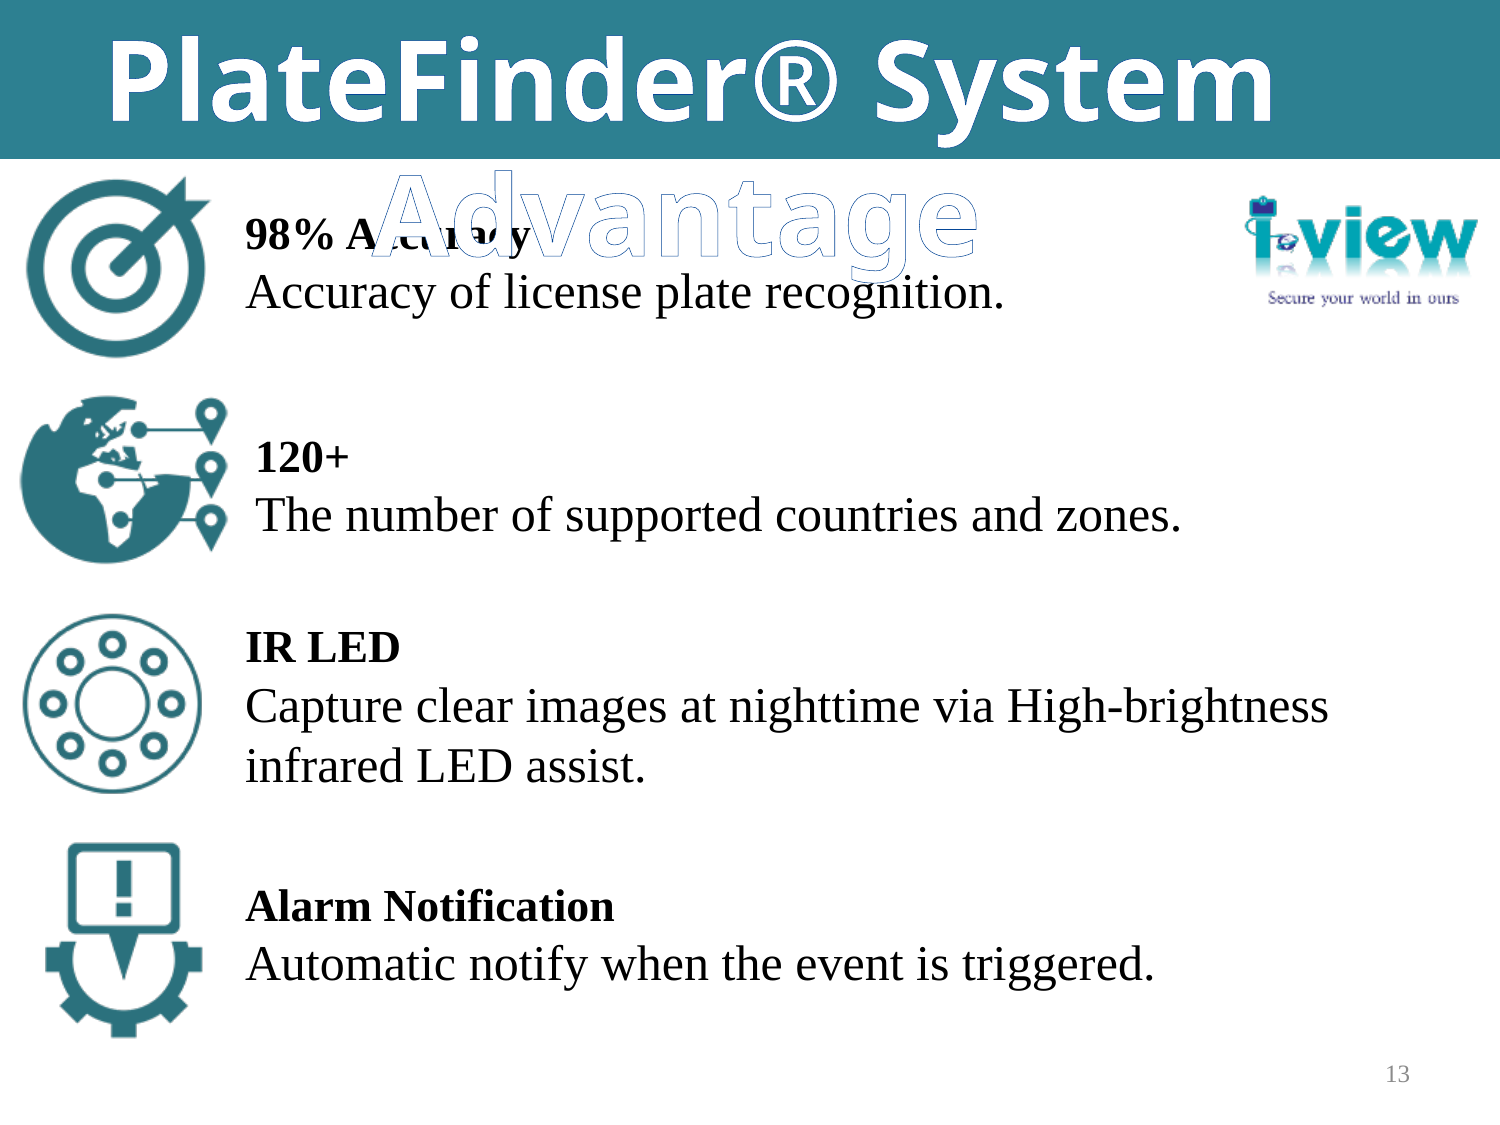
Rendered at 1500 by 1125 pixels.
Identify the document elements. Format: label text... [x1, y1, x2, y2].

picture [17, 833, 231, 1047]
text_box IR LED Capture clear images at nighttime via High-brightness infrared LED assist. [230, 609, 1397, 800]
picture [0, 0, 1500, 159]
text_box 120+ The number of supported countries and zones. [240, 419, 1408, 550]
slide_number 13 [1352, 1042, 1425, 1103]
picture [5, 597, 219, 811]
picture [1239, 193, 1489, 312]
text_box PlateFinder® System Advantage [229, 168, 1365, 286]
picture [12, 160, 231, 587]
text_box 98% Accuracy Accuracy of license plate recognition. [230, 286, 1356, 326]
text_box Alarm Notification Automatic notify when the event is triggered. [236, 868, 1397, 998]
